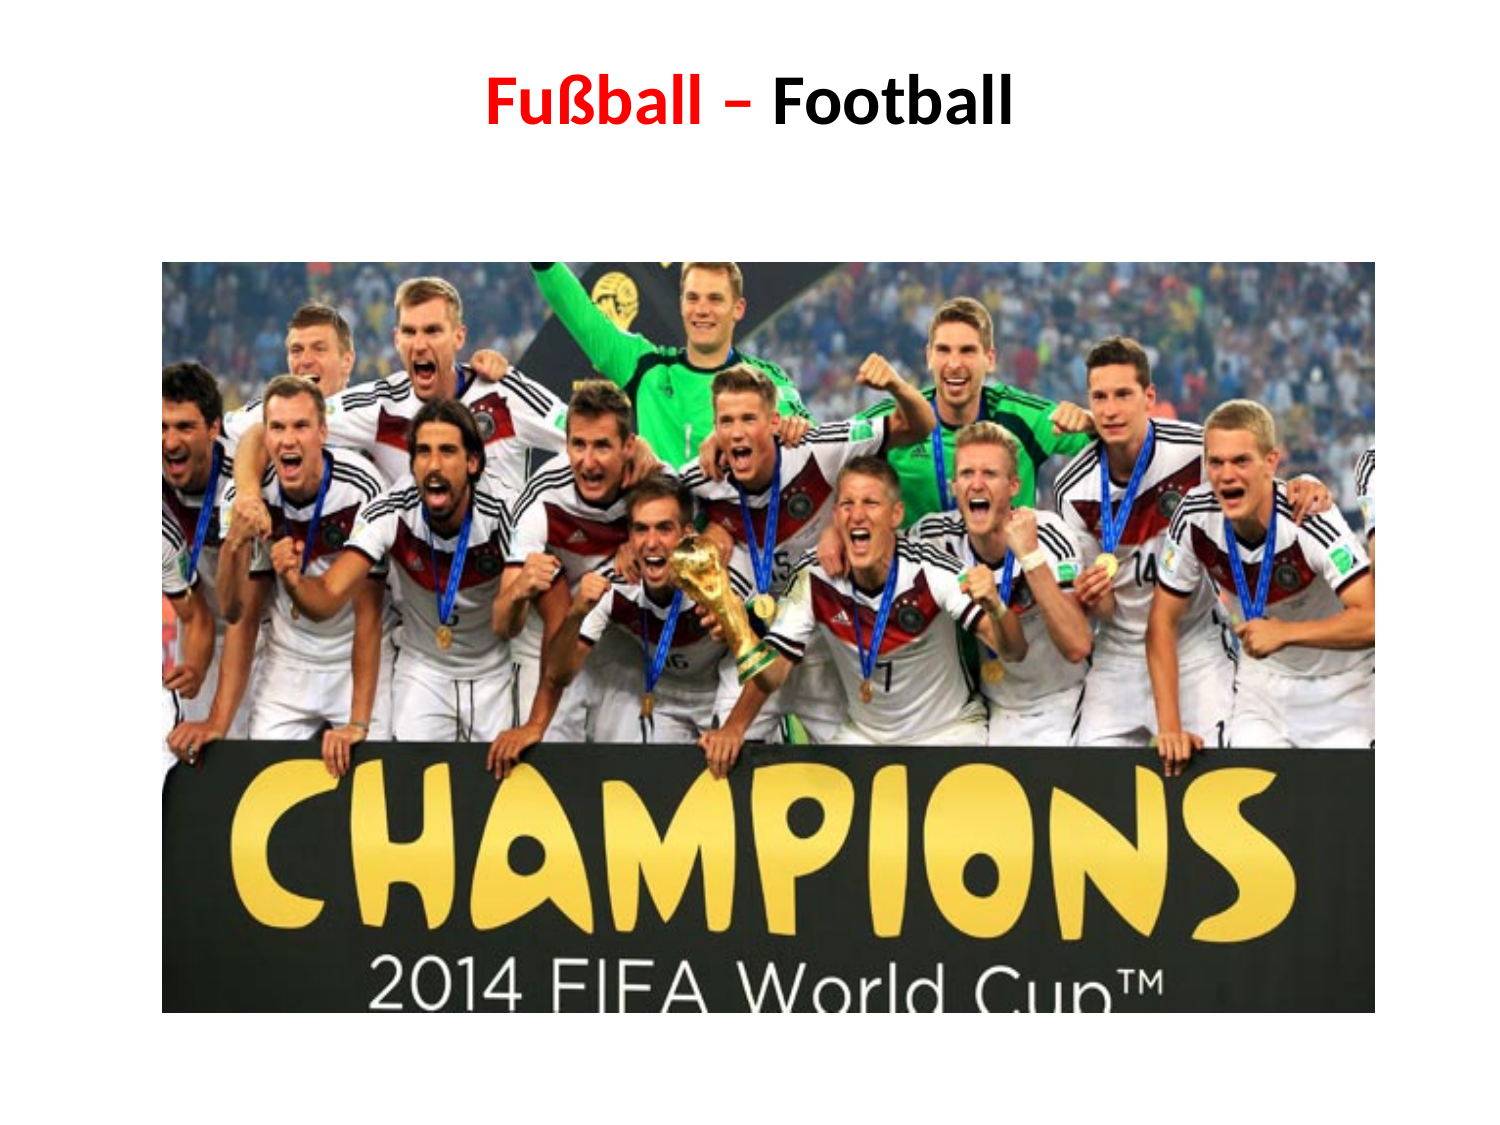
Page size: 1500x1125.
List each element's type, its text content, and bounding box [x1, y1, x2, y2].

picture [162, 262, 1376, 1013]
title Fußball – Football [75, 45, 1425, 233]
